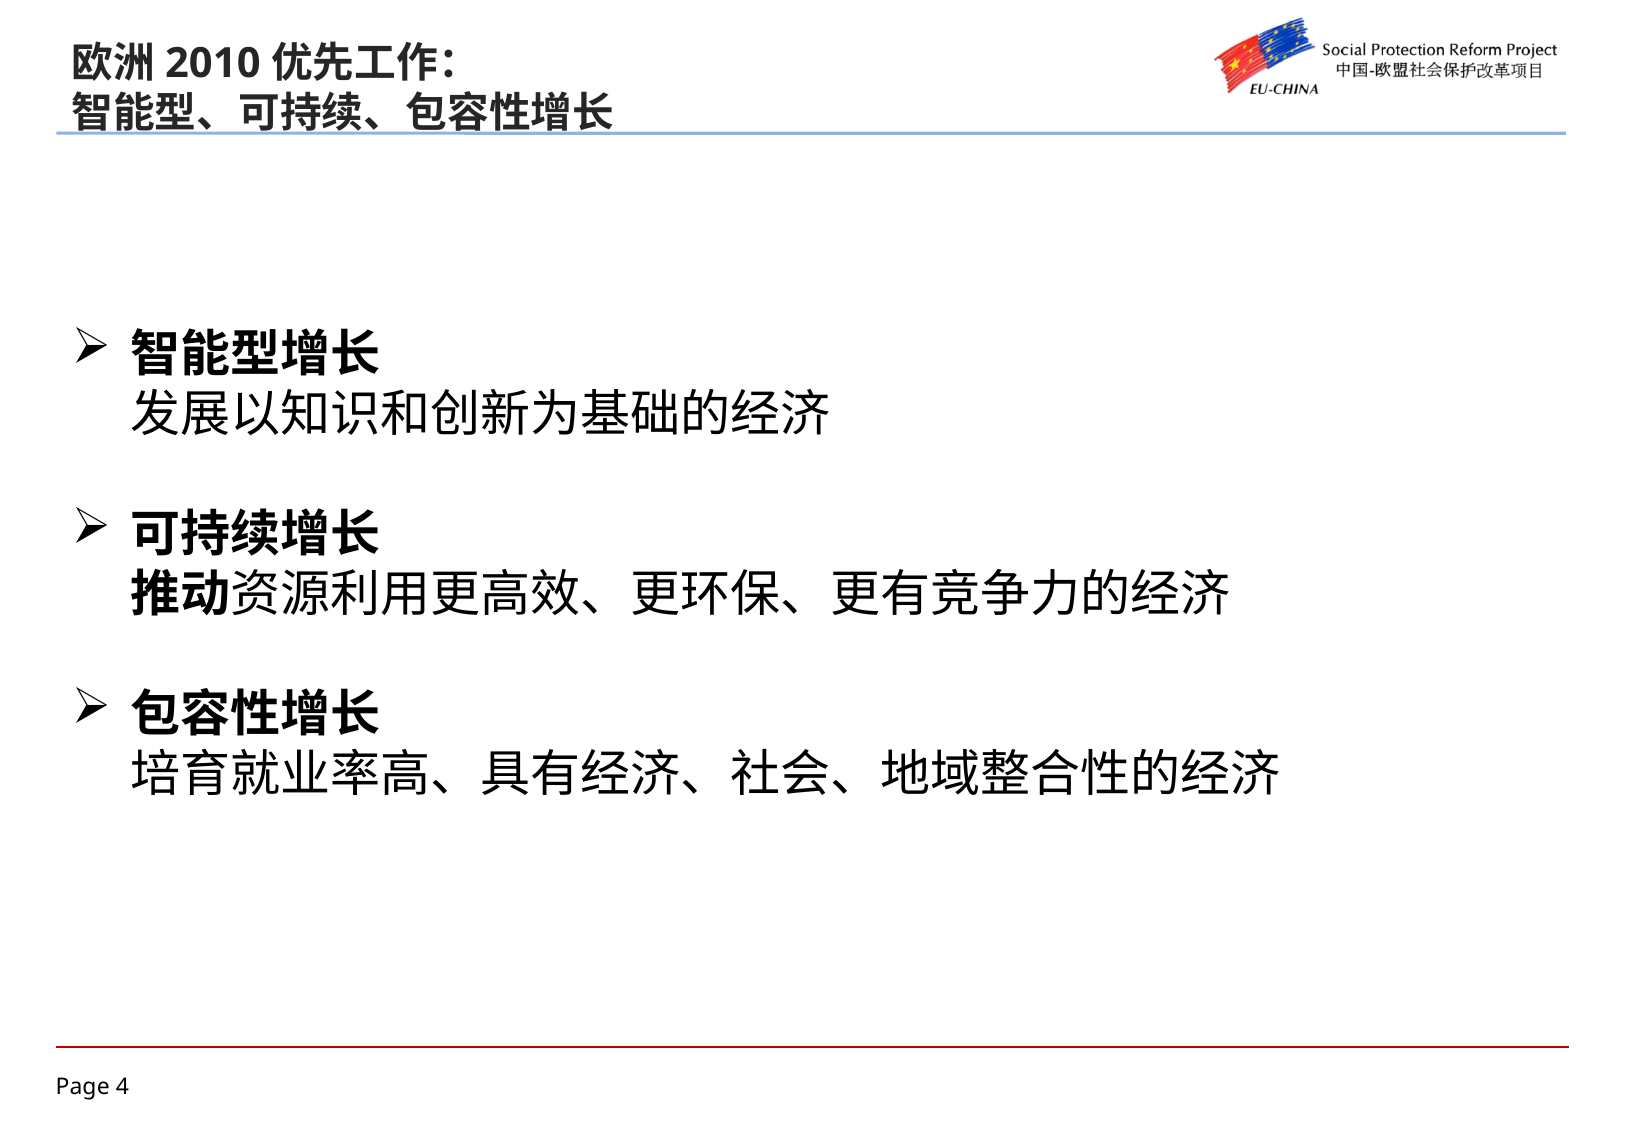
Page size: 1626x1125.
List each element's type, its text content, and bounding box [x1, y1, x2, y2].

text_box 欧洲2010优先工作： 智能型、可持续、包容性增长 [56, 28, 1191, 136]
picture [1206, 10, 1567, 99]
text_box 智能型增长 发展以知识和创新为基础的经济 可持续增长 推动资源利用更高效、更环保、更有竞争力的经济 包容性增长 培育就业率高、具有经济、社会、地域整合性的经济 [56, 314, 1533, 810]
